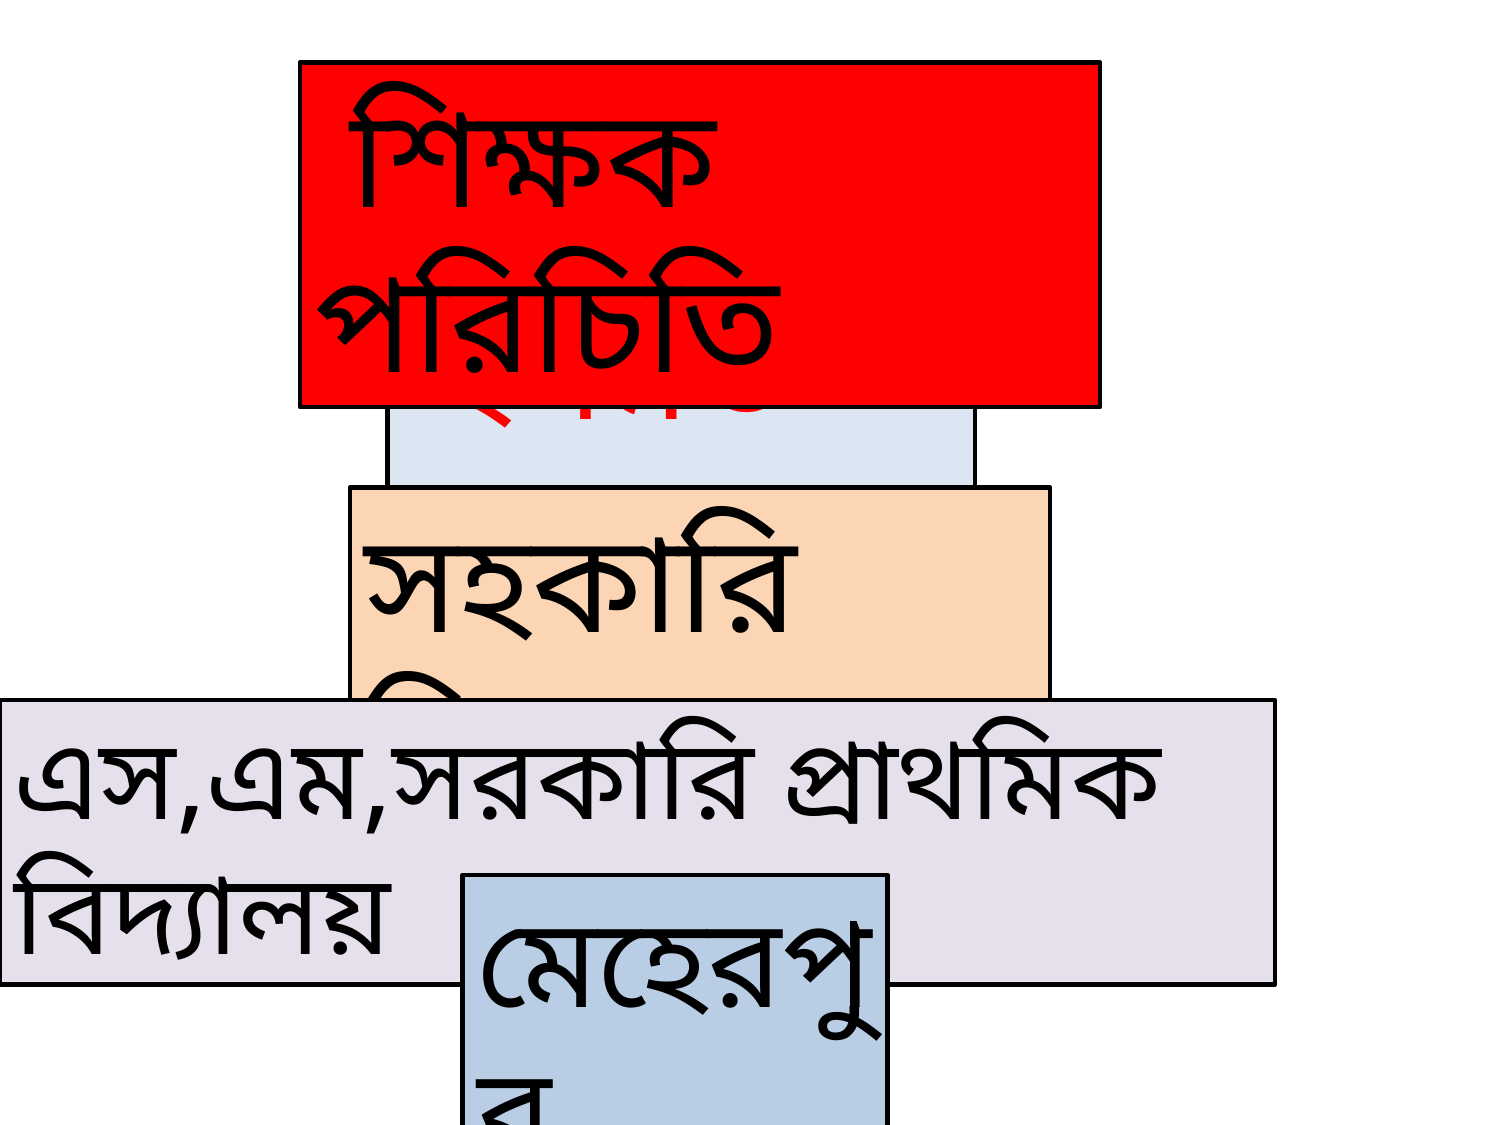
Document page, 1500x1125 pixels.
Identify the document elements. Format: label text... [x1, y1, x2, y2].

text_box সহকারি শিক্ষক [350, 487, 1050, 699]
text_box এস,এম,সরকারি প্রাথমিক বিদ্যালয় [0, 699, 1275, 985]
text_box শিক্ষক পরিচিতি [300, 62, 1100, 408]
text_box মেহেরপুর [462, 874, 888, 1125]
text_box ইসমত আরা [387, 408, 975, 487]
